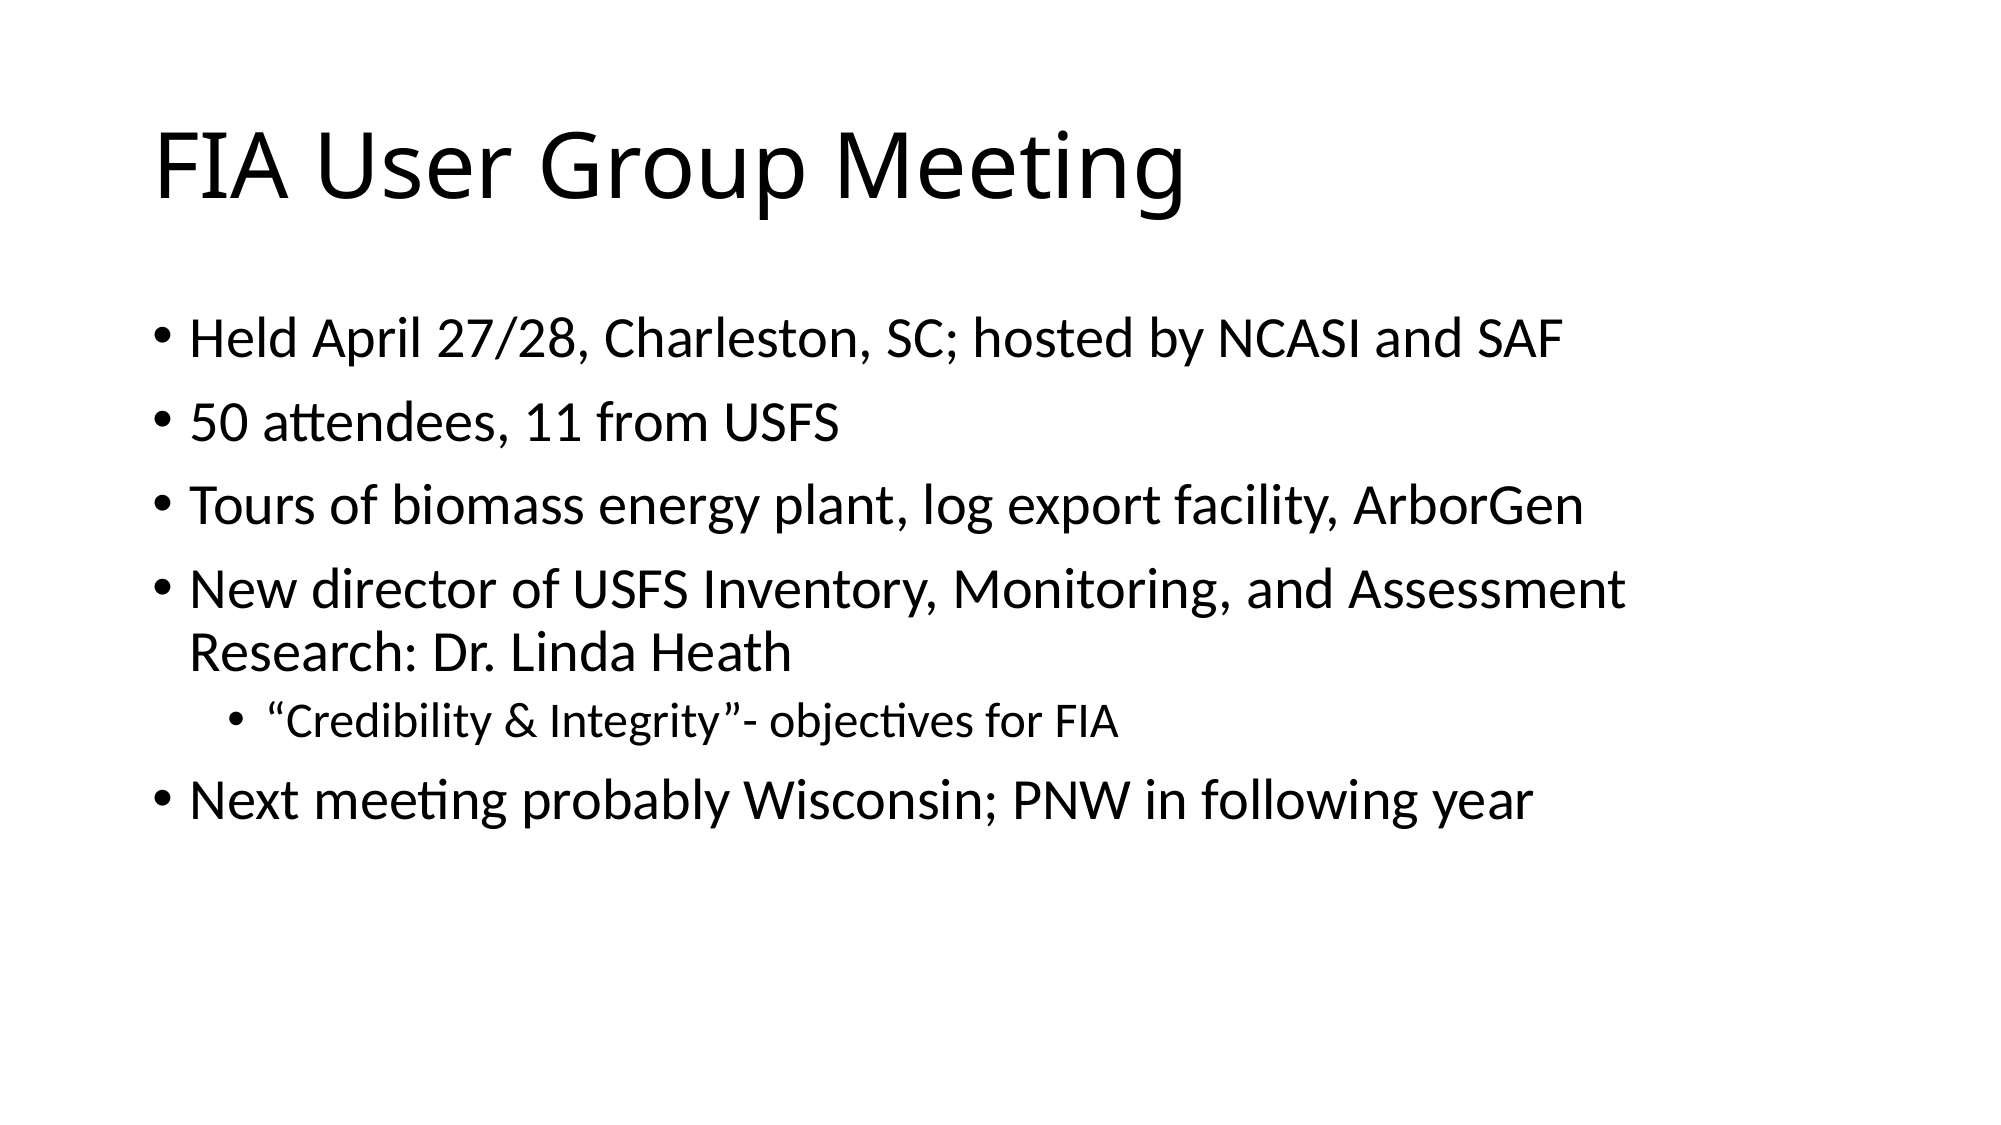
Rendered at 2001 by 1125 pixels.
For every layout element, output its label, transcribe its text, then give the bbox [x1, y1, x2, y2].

list Held April 27/28, Charleston, SC; hosted by NCASI and SAF 50 attendees, 11 from USFS Tours of biomass energy plant, log export facility, ArborGen New director of USFS Inventory, Monitoring, and Assessment Research: Dr. Linda Heath “Credibility & Integrity”- objectives for FIA Next meeting probably Wisconsin; PNW in following year [137, 299, 1863, 1014]
title FIA User Group Meeting [137, 59, 1863, 278]
